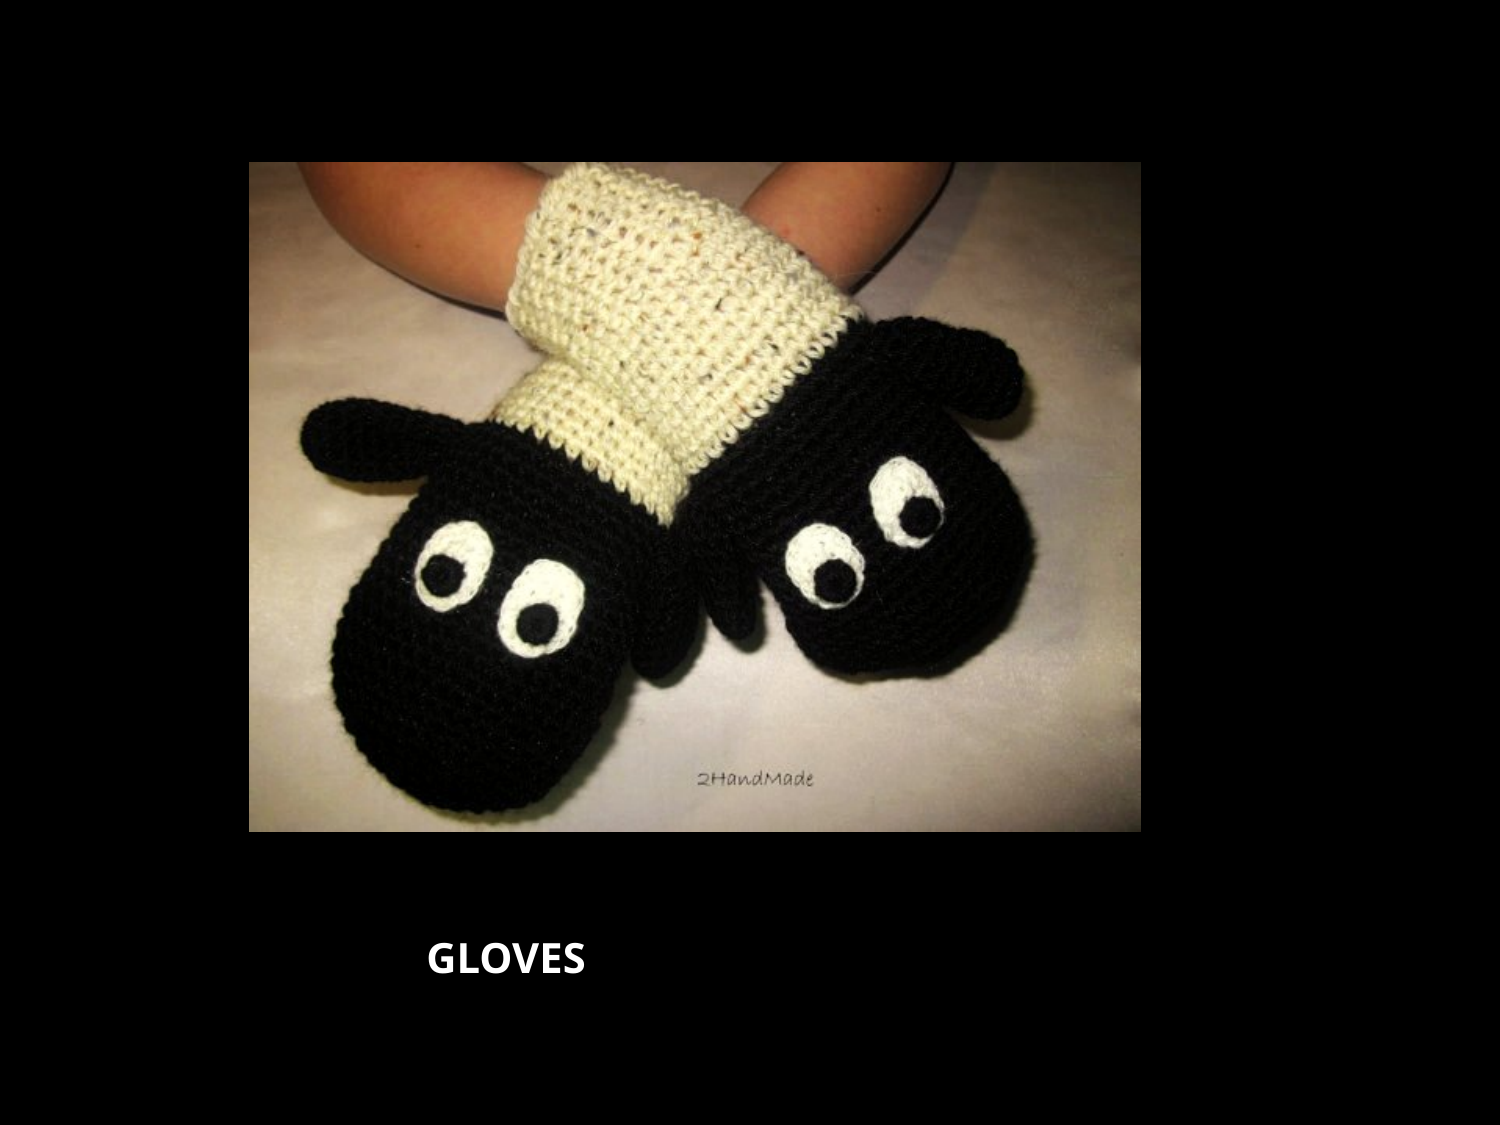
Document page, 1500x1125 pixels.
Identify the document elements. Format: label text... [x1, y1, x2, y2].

text_box GLOVES [399, 924, 613, 990]
picture [249, 161, 1142, 832]
